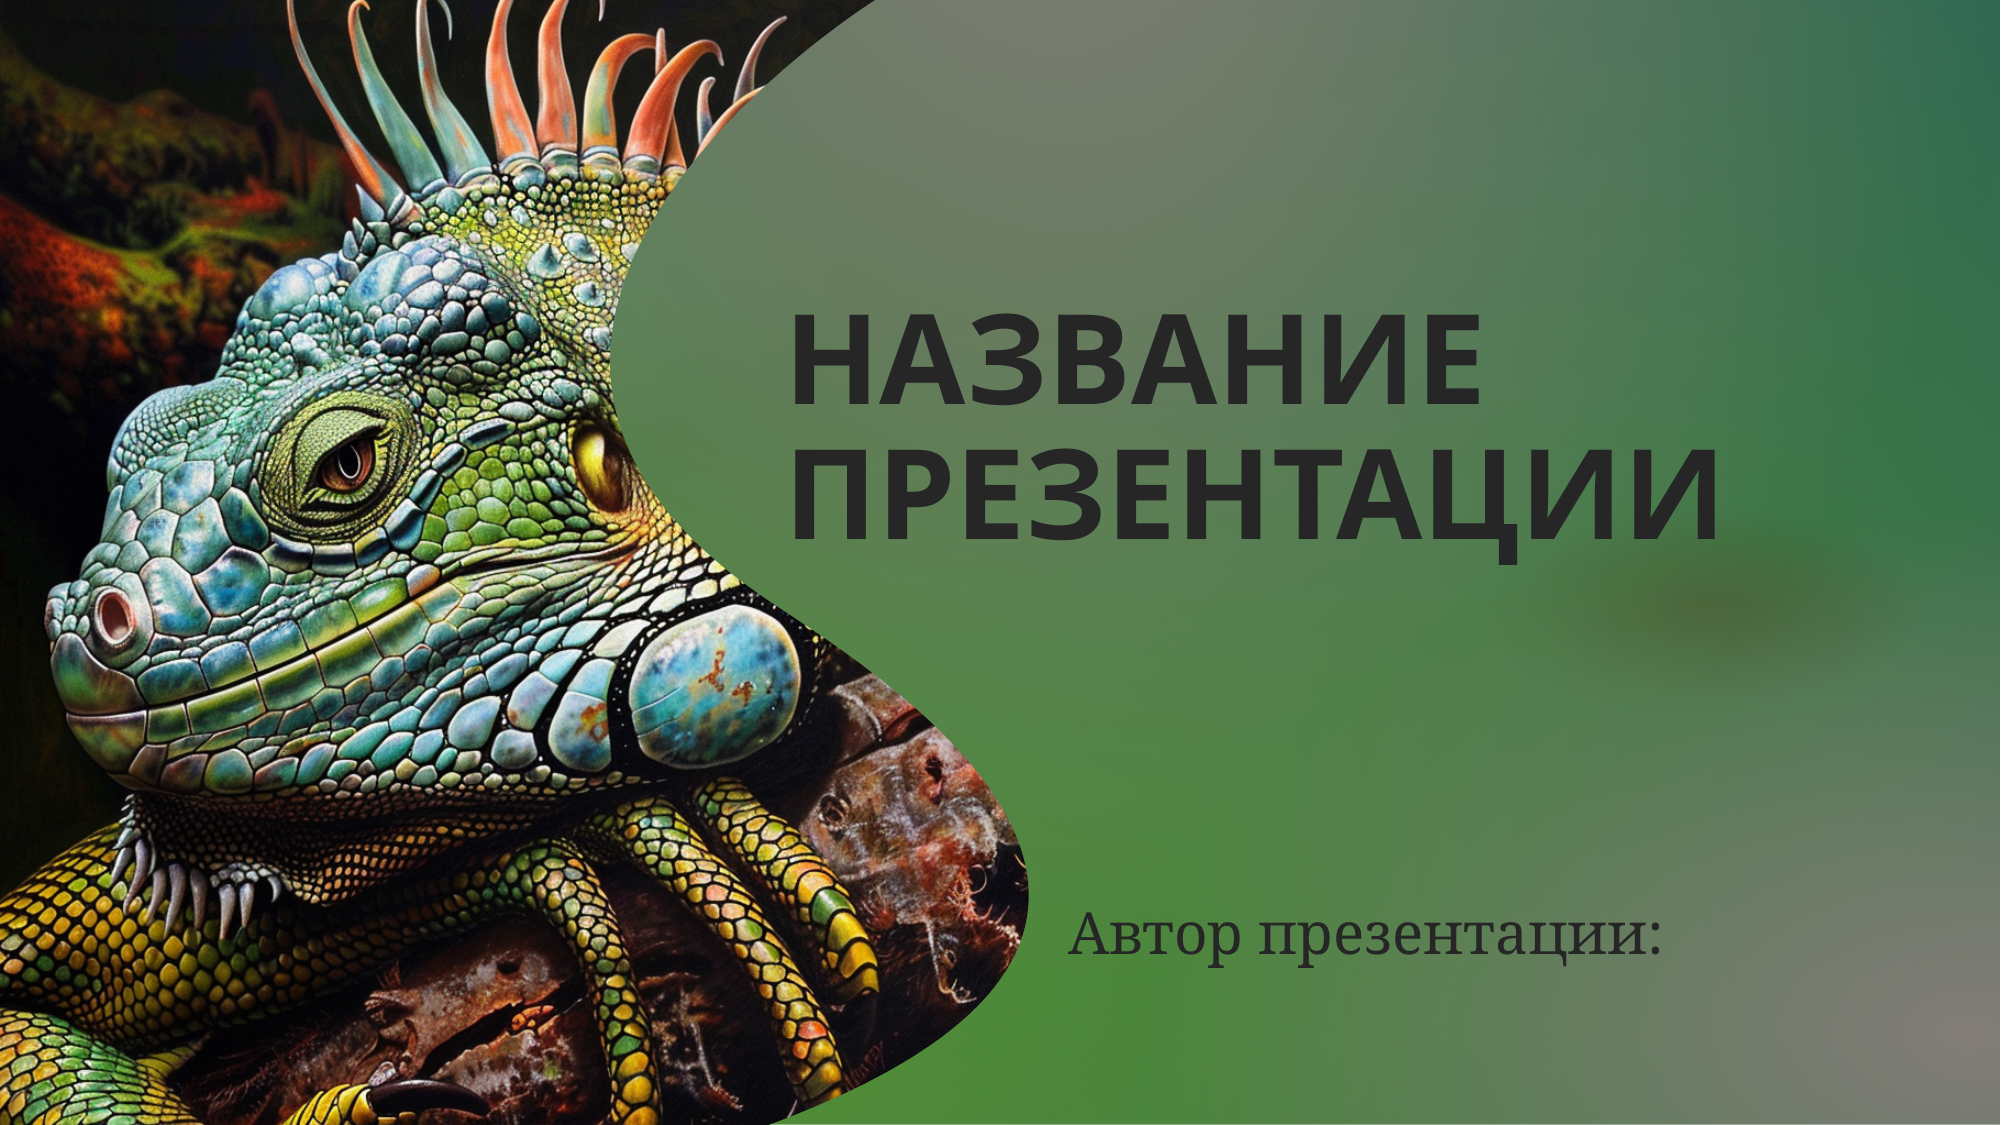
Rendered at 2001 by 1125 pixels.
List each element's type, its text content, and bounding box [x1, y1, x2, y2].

picture [0, 0, 1029, 1125]
text_box НАЗВАНИЕ ПРЕЗЕНТАЦИИ [1029, 289, 1966, 578]
text_box Автор презентации: [1053, 888, 1847, 974]
